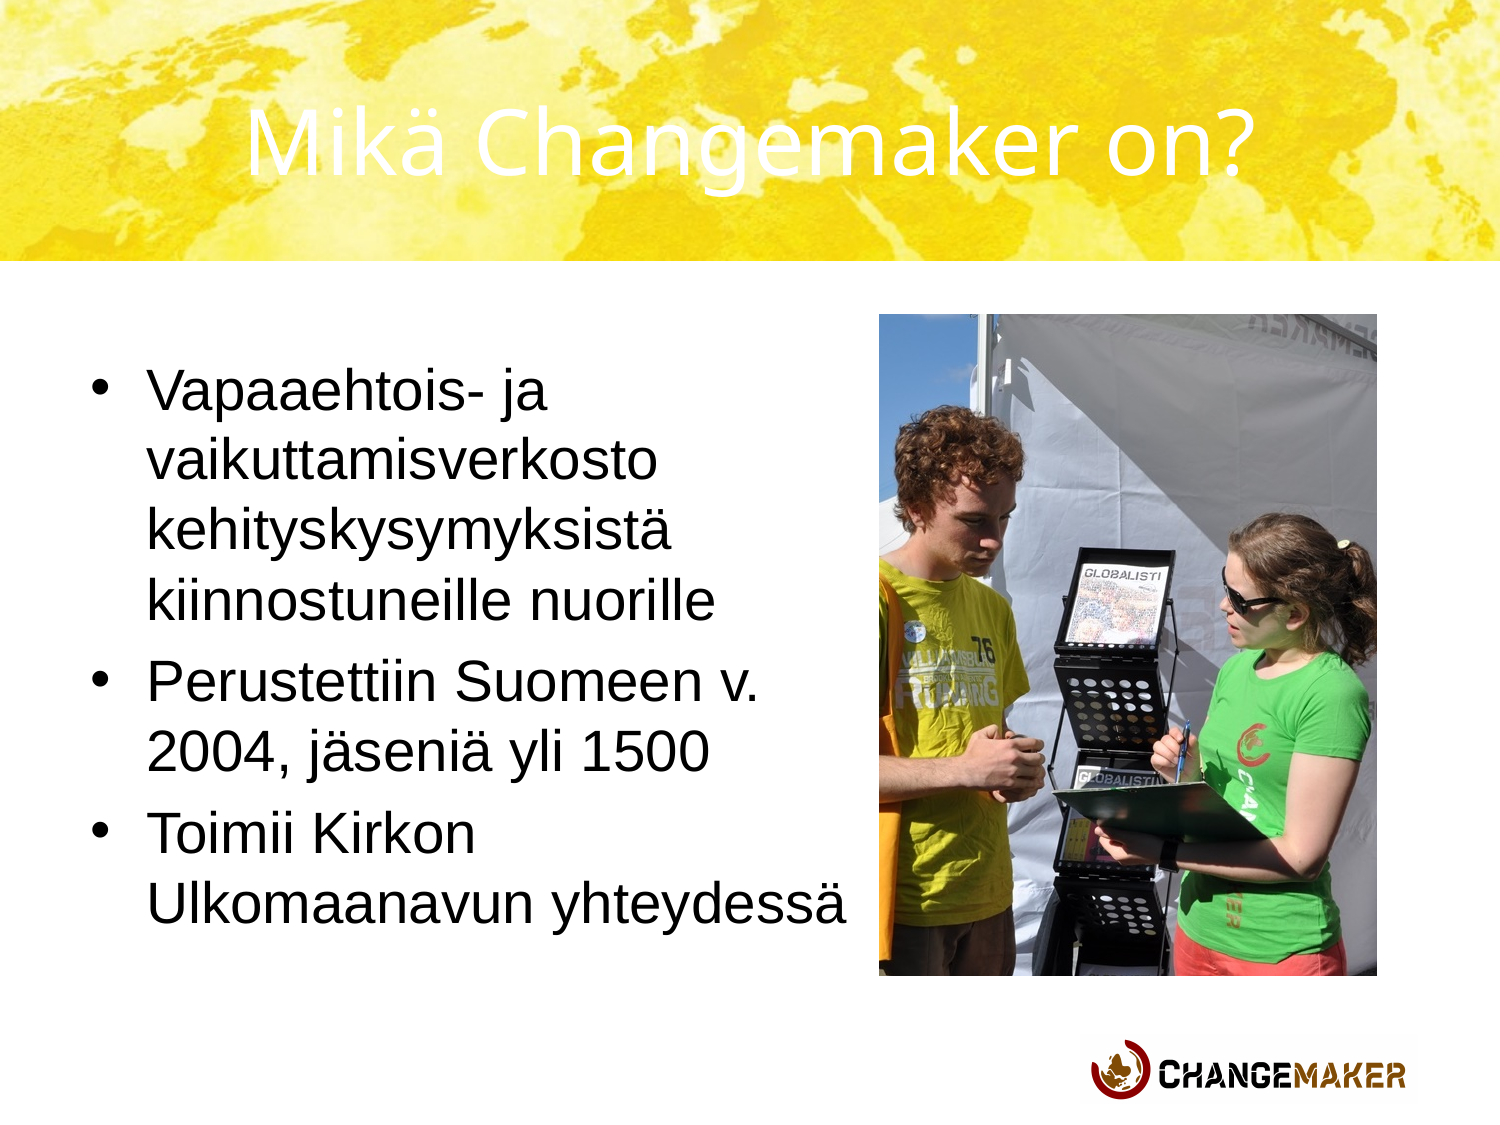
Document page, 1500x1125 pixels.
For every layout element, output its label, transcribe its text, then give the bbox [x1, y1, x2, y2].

picture [1080, 1034, 1418, 1104]
title Mikä Changemaker on? [75, 45, 1425, 233]
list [879, 314, 1378, 977]
list Vapaaehtois- ja vaikuttamisverkosto kehityskysymyksistä kiinnostuneille nuorille Perustettiin Suomeen v. 2004, jäseniä yli 1500 Toimii Kirkon Ulkomaanavun yhteydessä [75, 262, 880, 1071]
picture [0, 0, 1500, 261]
